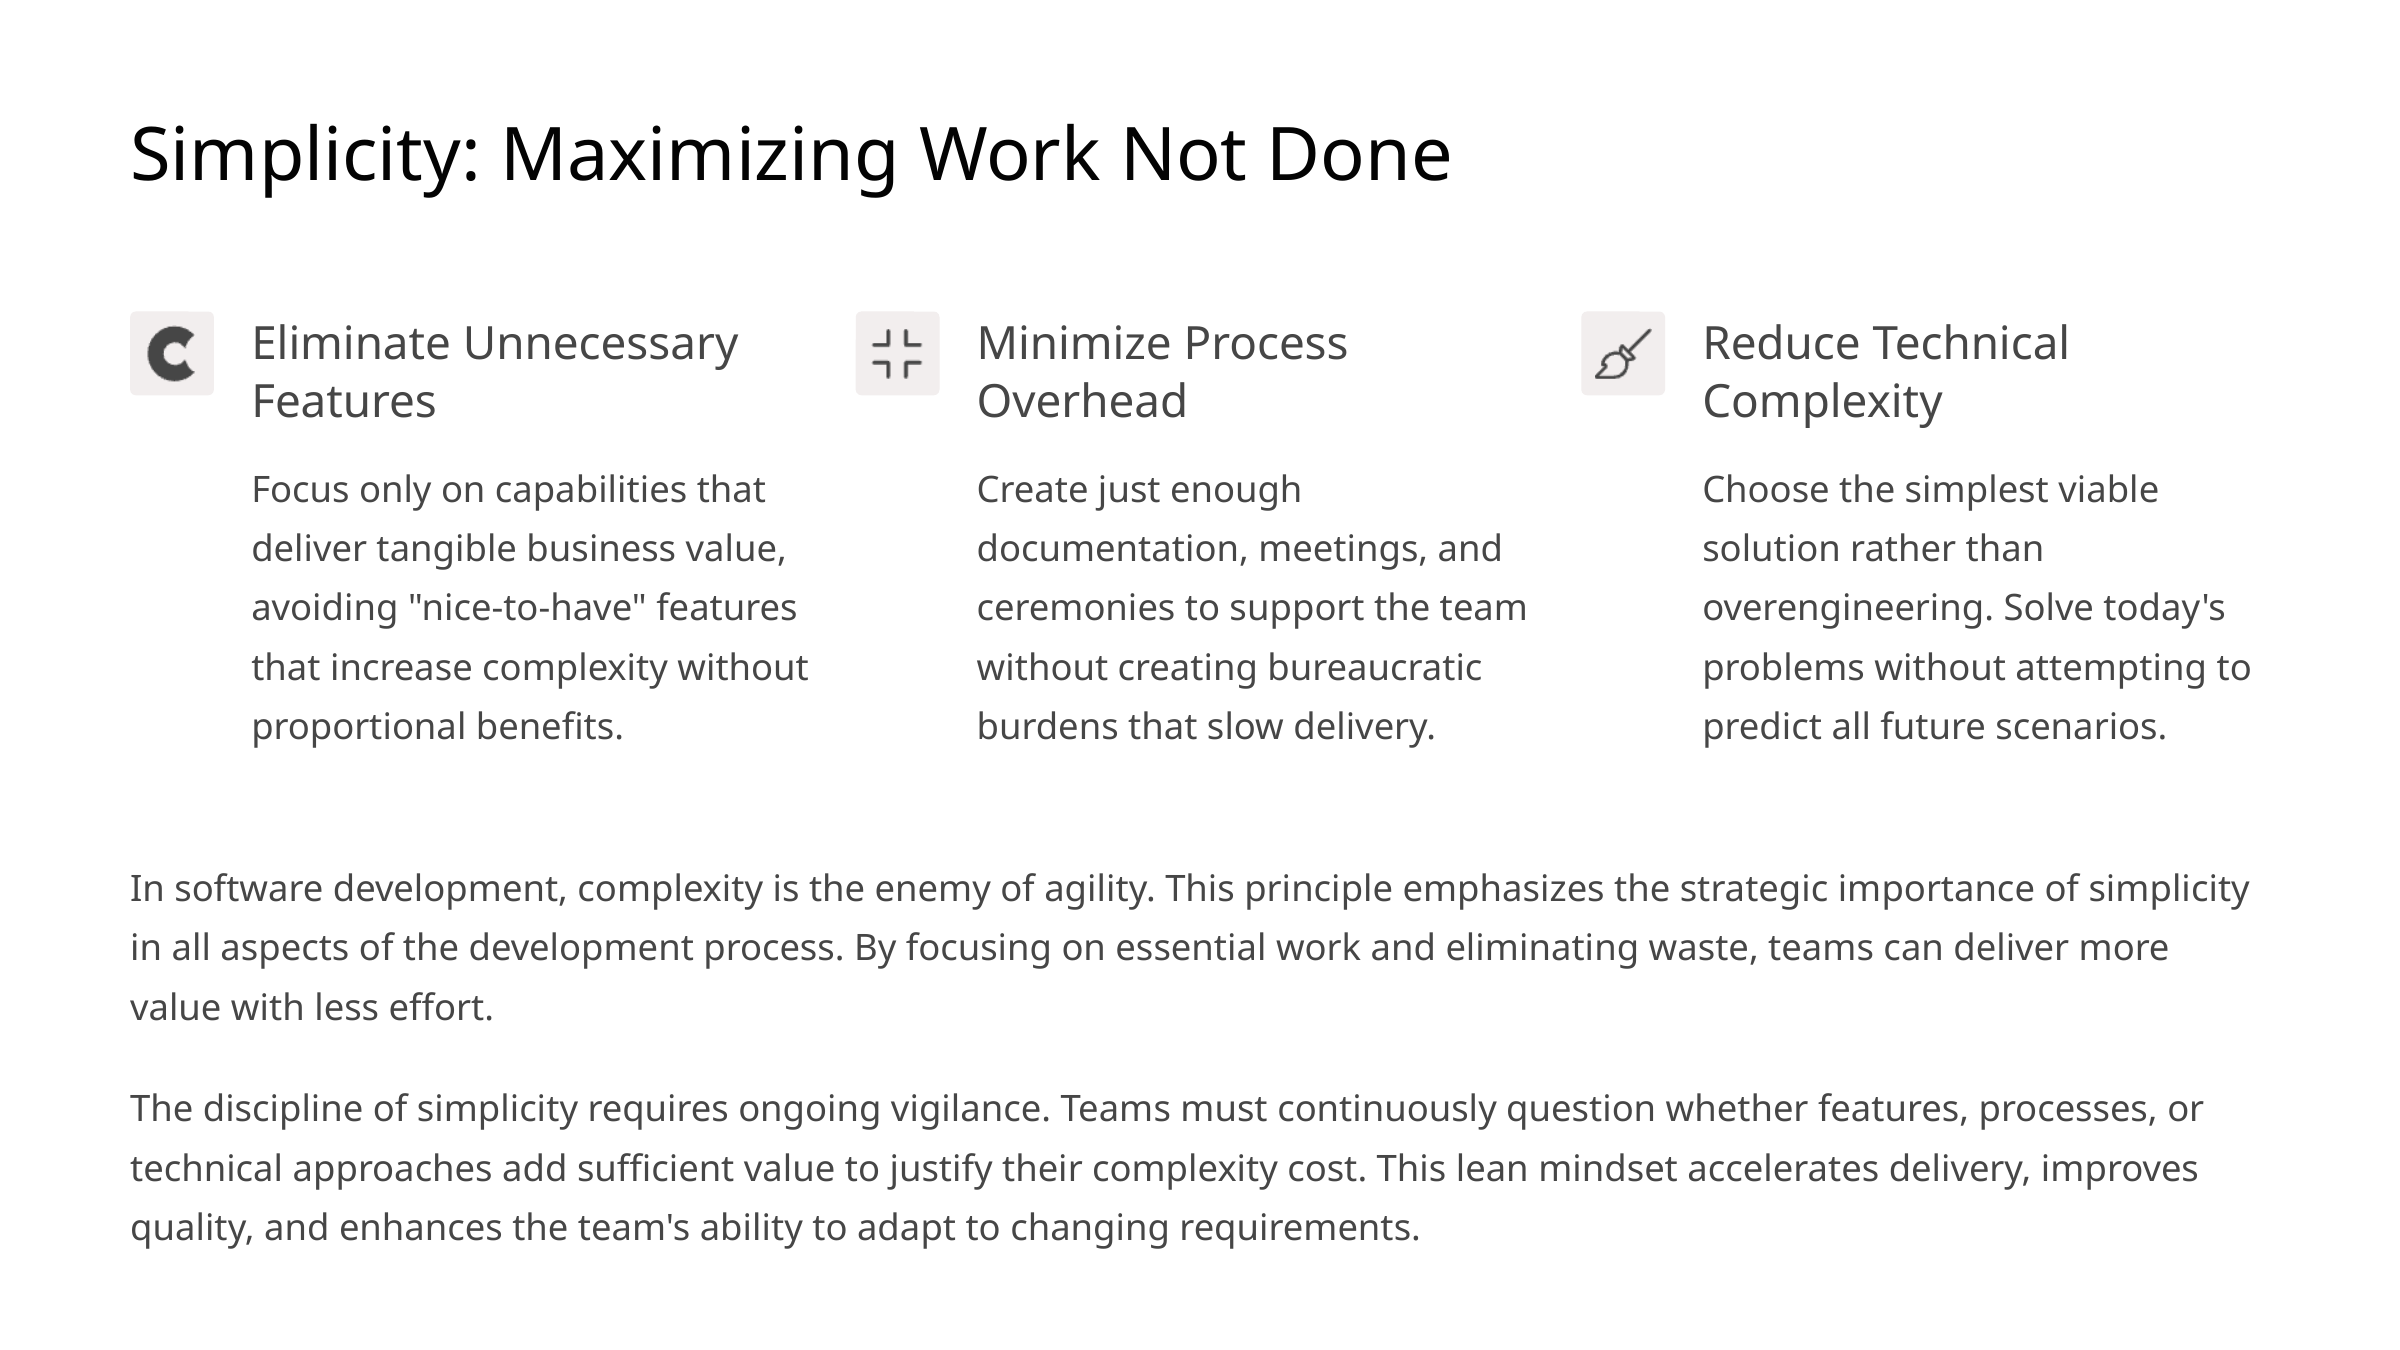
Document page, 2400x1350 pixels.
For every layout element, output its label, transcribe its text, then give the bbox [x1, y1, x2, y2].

picture [869, 318, 926, 389]
text_box Create just enough documentation, meetings, and ceremonies to support the team without creating bureaucratic burdens that slow delivery. [976, 450, 1545, 748]
text_box Simplicity: Maximizing Work Not Done [130, 102, 1481, 196]
text_box Minimize Process Overhead [976, 311, 1545, 428]
text_box Focus only on capabilities that deliver tangible business value, avoiding "nice-to-have" features that increase complexity without proportional benefits. [251, 450, 819, 808]
text_box [130, 311, 214, 396]
text_box The discipline of simplicity requires ongoing vigilance. Teams must continuously question whether features, processes, or technical approaches add sufficient value to justify their complexity cost. This lean mindset accelerates delivery, improves quality, and enhances the team's ability to adapt to changing requirements. [130, 1069, 2270, 1249]
text_box [1581, 311, 1666, 396]
text_box Choose the simplest viable solution rather than overengineering. Solve today's problems without attempting to predict all future scenarios. [1702, 450, 2270, 748]
picture [1595, 318, 1652, 389]
text_box In software development, complexity is the enemy of agility. This principle emphasizes the strategic importance of simplicity in all aspects of the development process. By focusing on essential work and eliminating waste, teams can deliver more value with less effort. [130, 849, 2270, 1028]
text_box [855, 311, 940, 396]
text_box Eliminate Unnecessary Features [251, 311, 819, 428]
text_box Reduce Technical Complexity [1702, 311, 2270, 428]
picture [144, 318, 200, 389]
